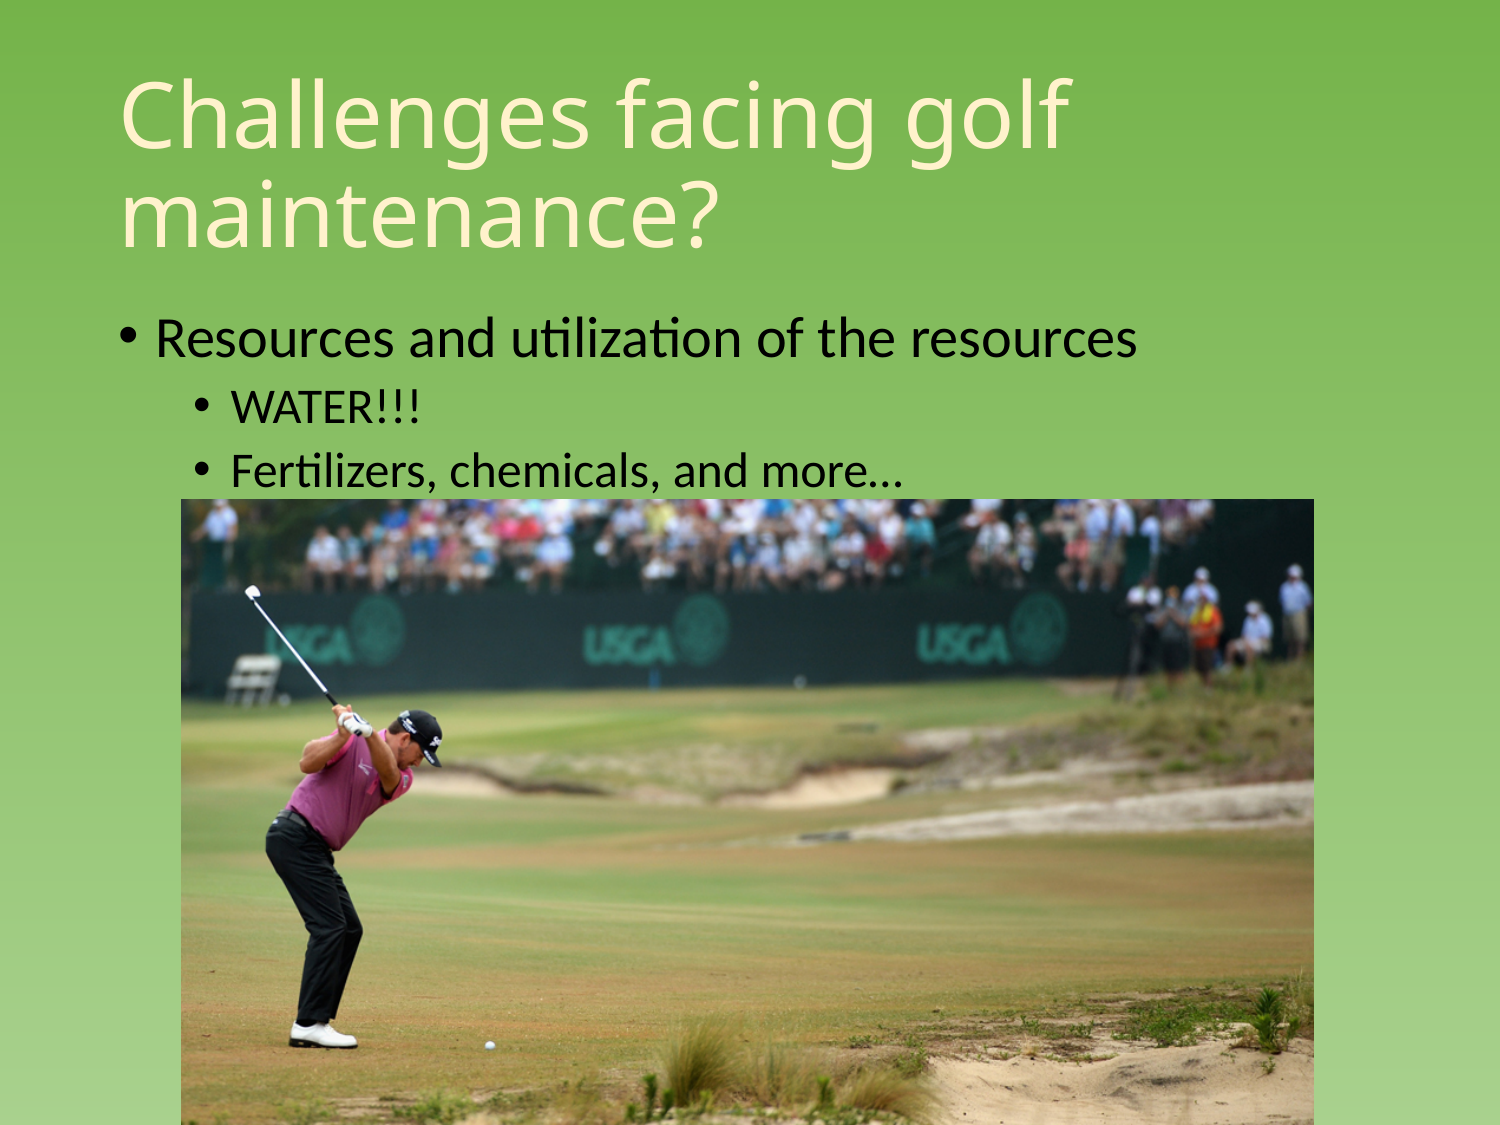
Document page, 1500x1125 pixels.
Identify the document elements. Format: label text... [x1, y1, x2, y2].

list Resources and utilization of the resources WATER!!! Fertilizers, chemicals, and more… [103, 299, 1397, 1014]
title Challenges facing golf maintenance? [103, 59, 1397, 278]
picture [181, 499, 1314, 1125]
